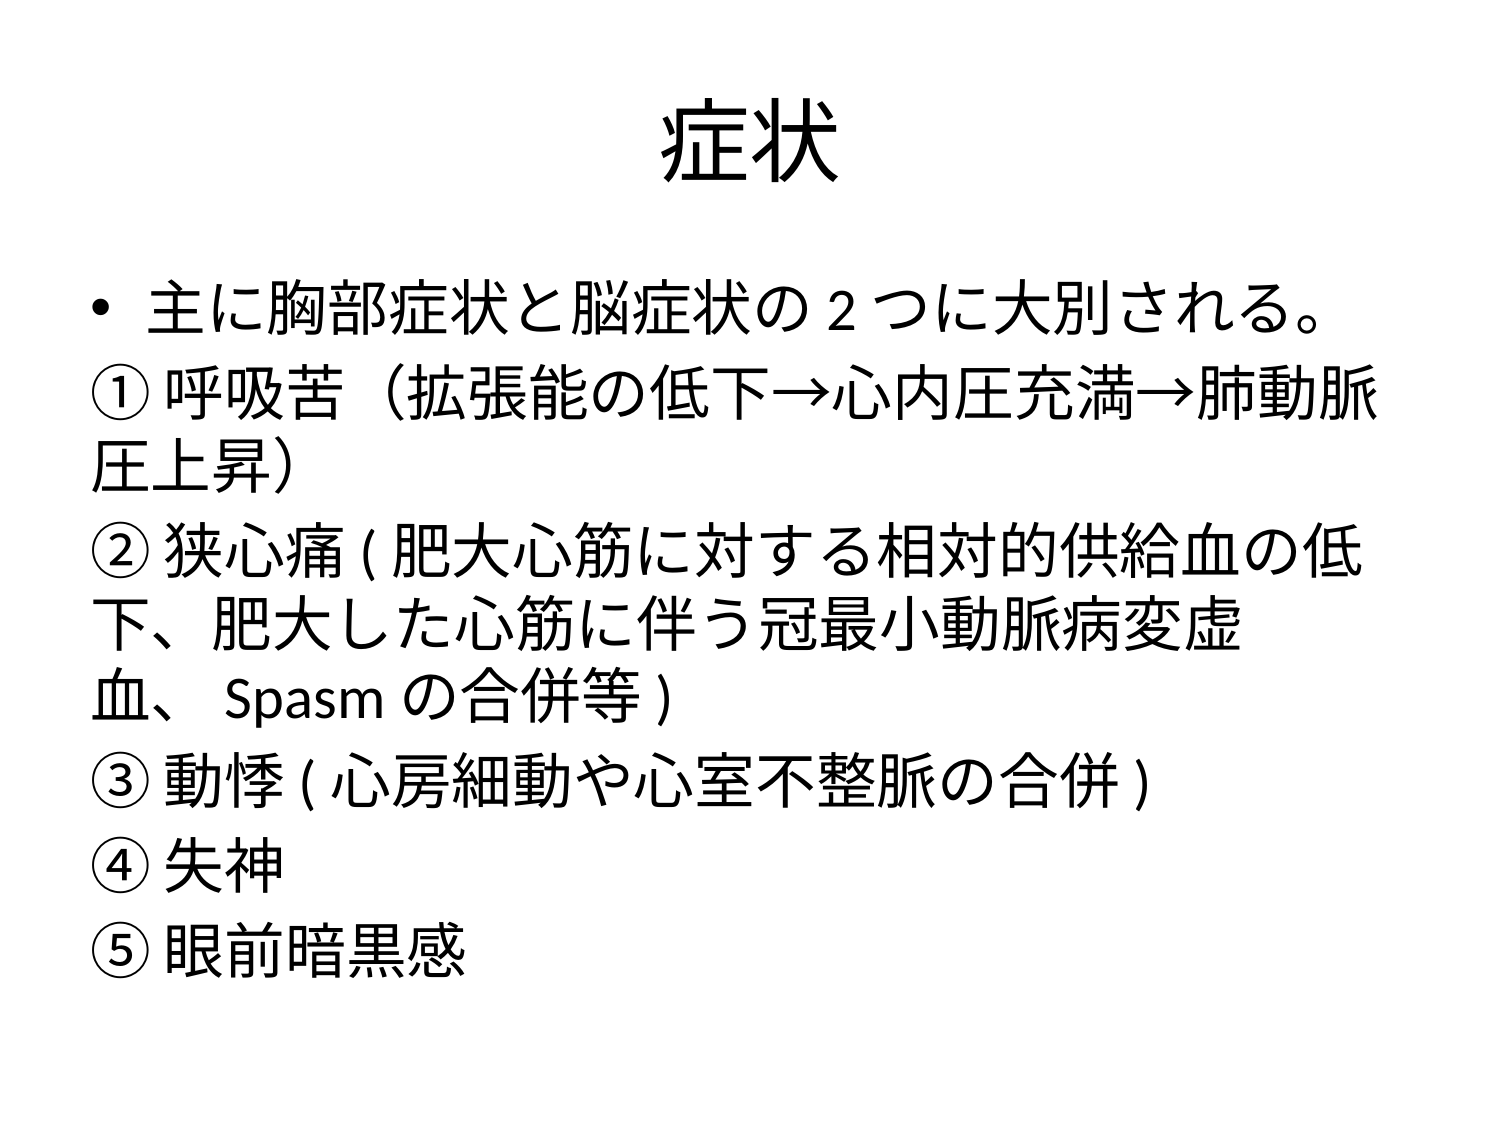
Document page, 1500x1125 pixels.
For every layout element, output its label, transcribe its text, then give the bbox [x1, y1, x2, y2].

title 症状 [75, 45, 1425, 233]
list 主に胸部症状と脳症状の2つに大別される。 ①呼吸苦（拡張能の低下→心内圧充満→肺動脈圧上昇） ②狭心痛(肥大心筋に対する相対的供給血の低下、肥大した心筋に伴う冠最小動脈病変虚血、Spasmの合併等) ③動悸(心房細動や心室不整脈の合併) ④失神 ⑤眼前暗黒感 [75, 262, 1425, 1005]
